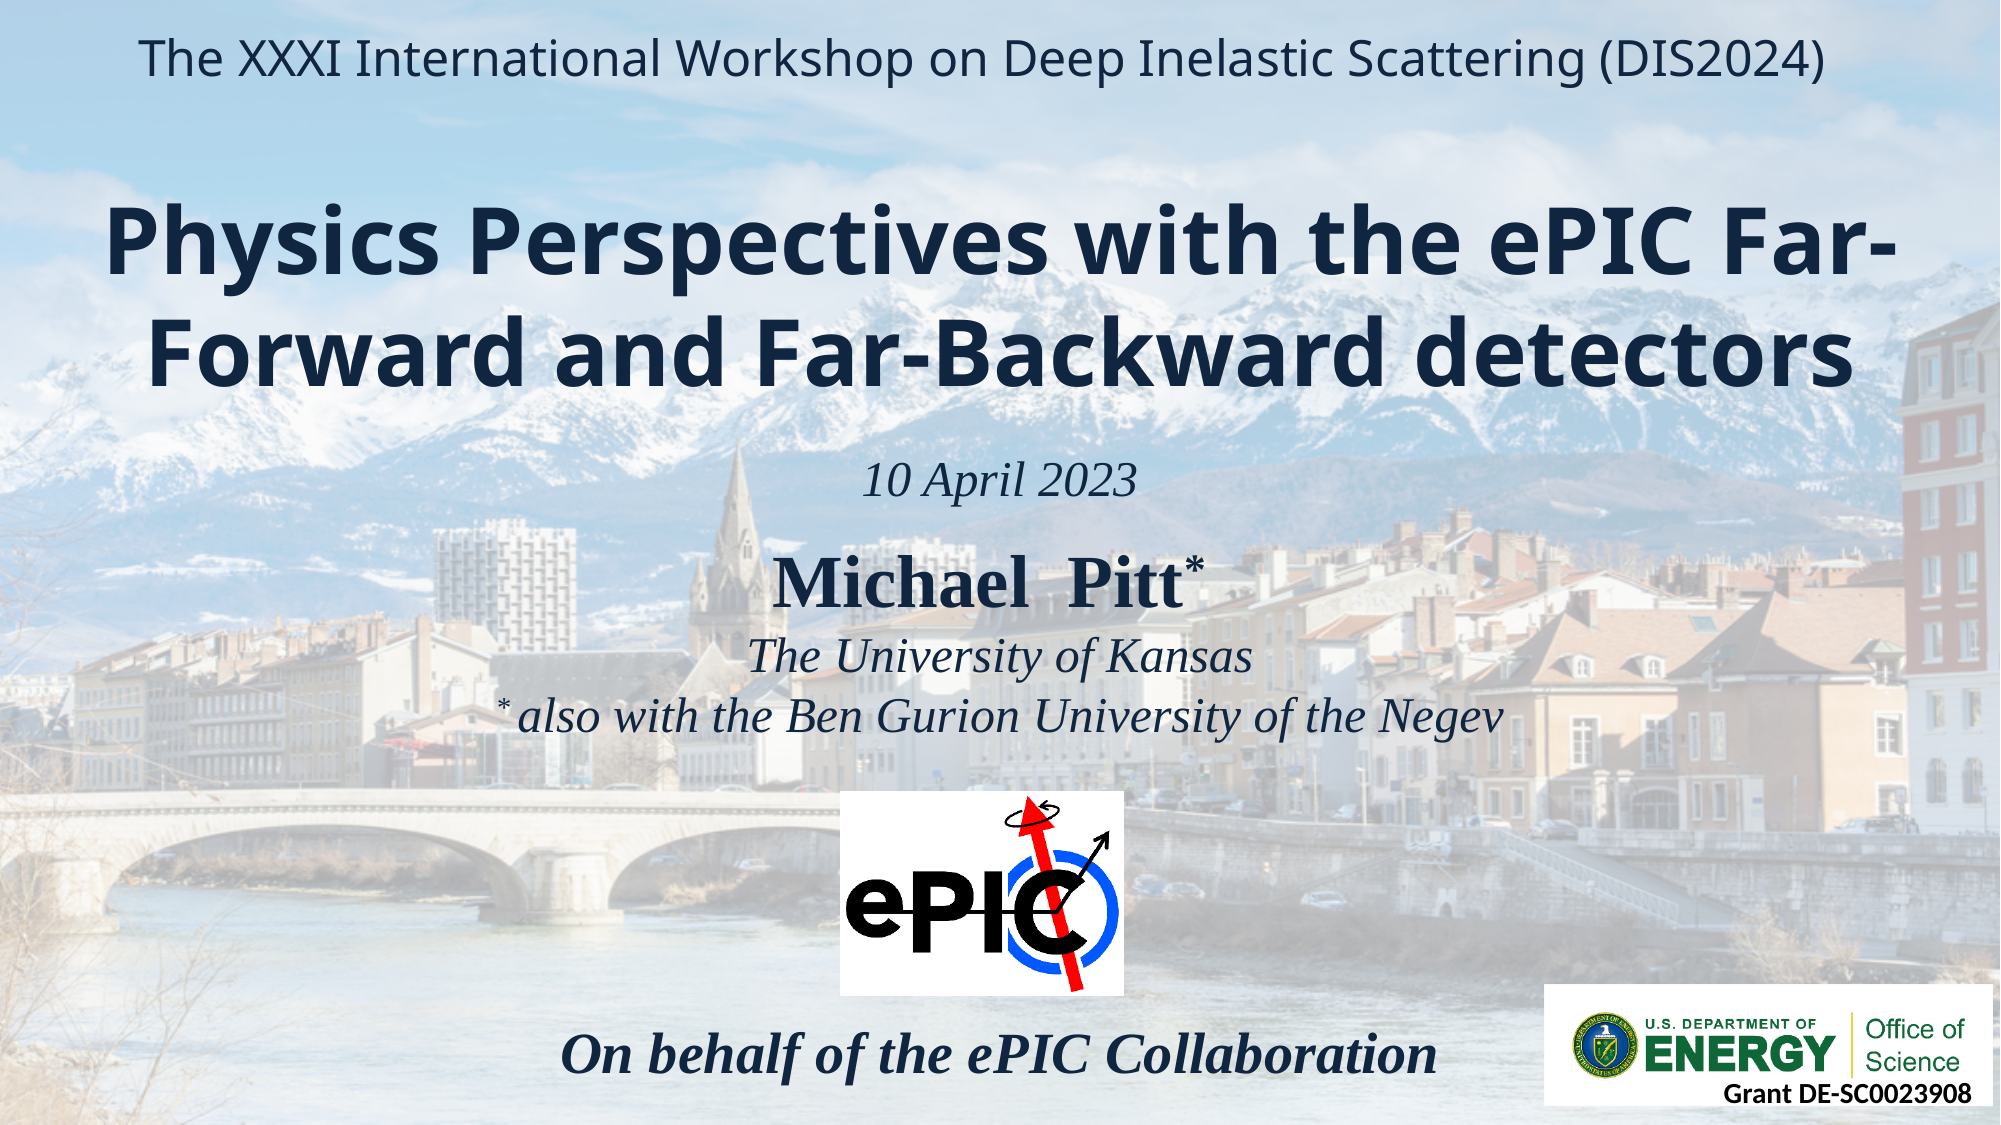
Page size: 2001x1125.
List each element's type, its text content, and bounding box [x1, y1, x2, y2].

picture [839, 791, 1124, 997]
text_box On behalf of the ePIC Collaboration [0, 1008, 1538, 1093]
text_box 10 April 2023 [0, 439, 2000, 479]
picture [1543, 984, 1993, 1107]
text_box Michael Pitt* The University of Kansas * also with the Ben Gurion University of the Negev [0, 479, 2000, 750]
title Physics Perspectives with the ePIC Far-Forward and Far-Backward detectors [0, 172, 2000, 414]
